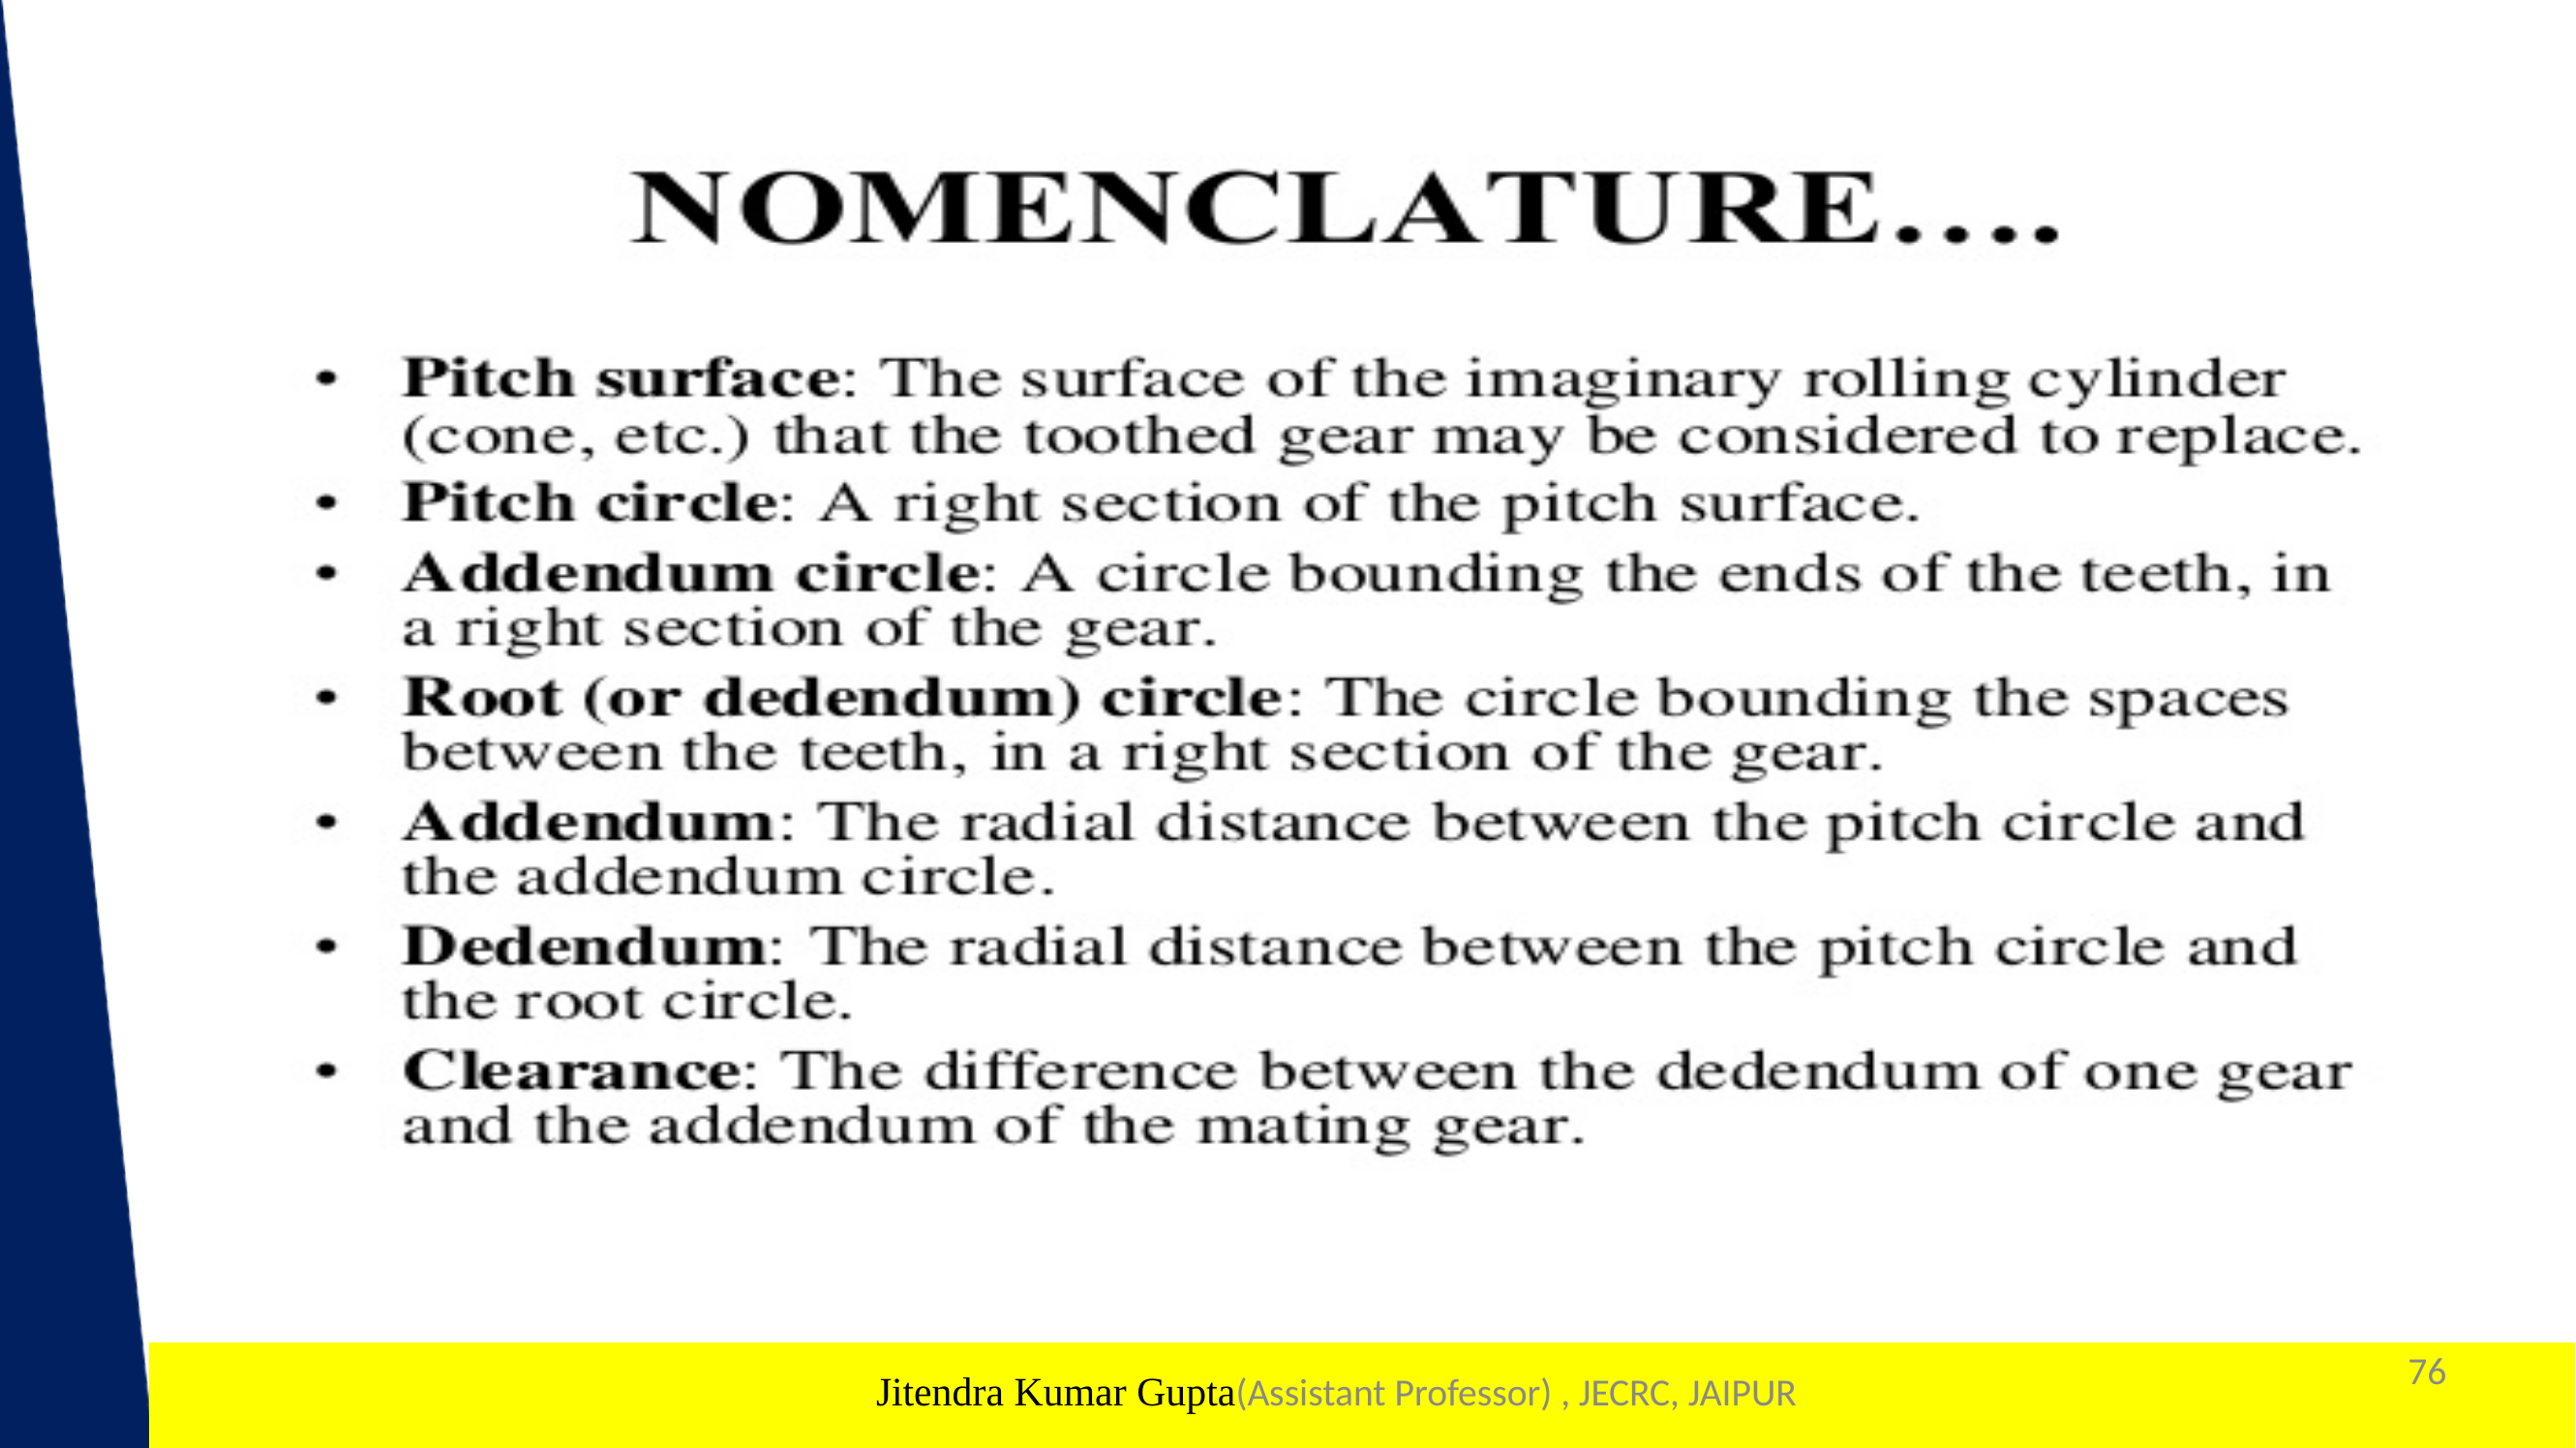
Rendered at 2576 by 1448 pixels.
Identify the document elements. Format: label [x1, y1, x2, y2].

text_box [0, 0, 2576, 1448]
picture [174, 45, 2523, 1342]
